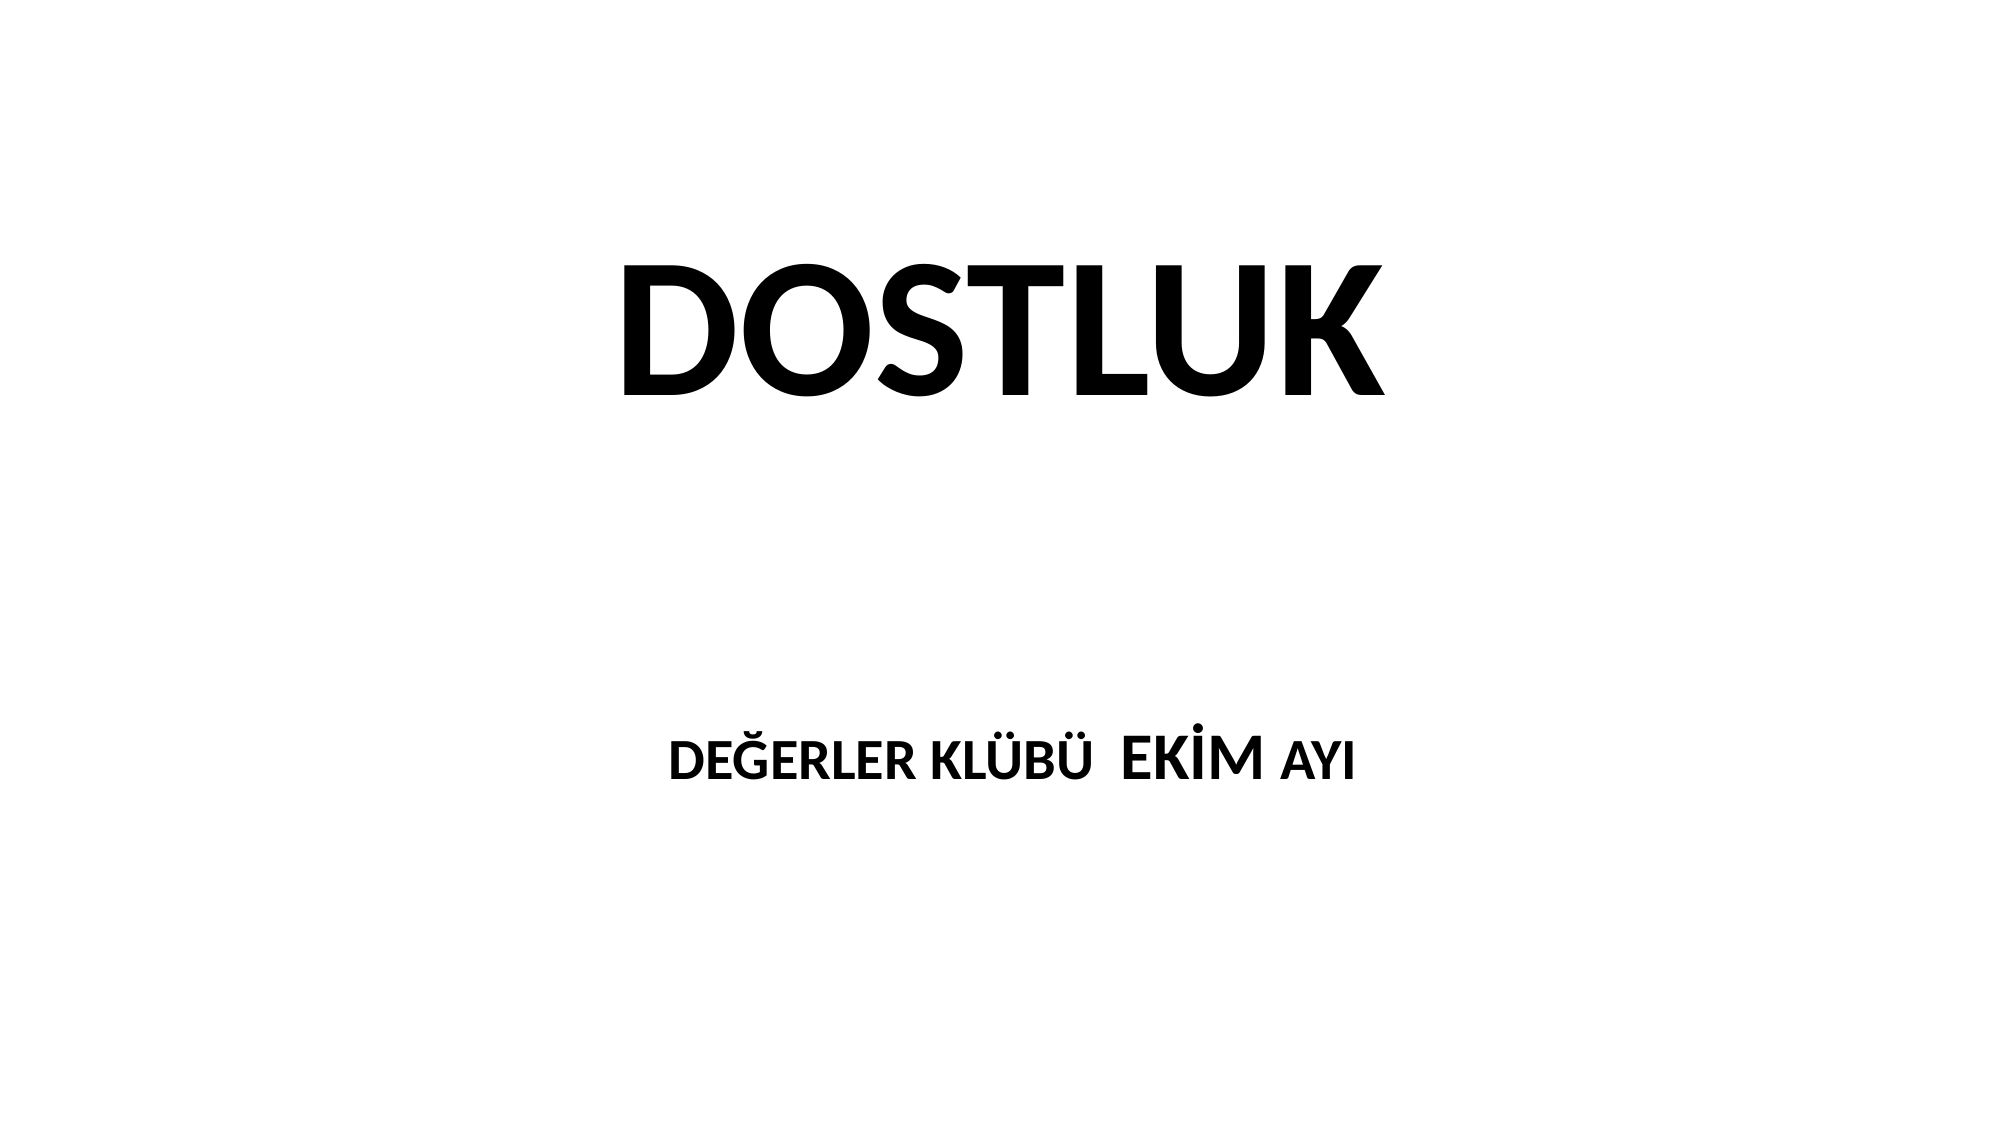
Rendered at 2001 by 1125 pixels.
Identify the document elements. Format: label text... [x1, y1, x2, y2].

title DOSTLUK [137, 59, 1863, 602]
list DEĞERLER KLÜBÜ EKİM AYI [72, 631, 1742, 1014]
